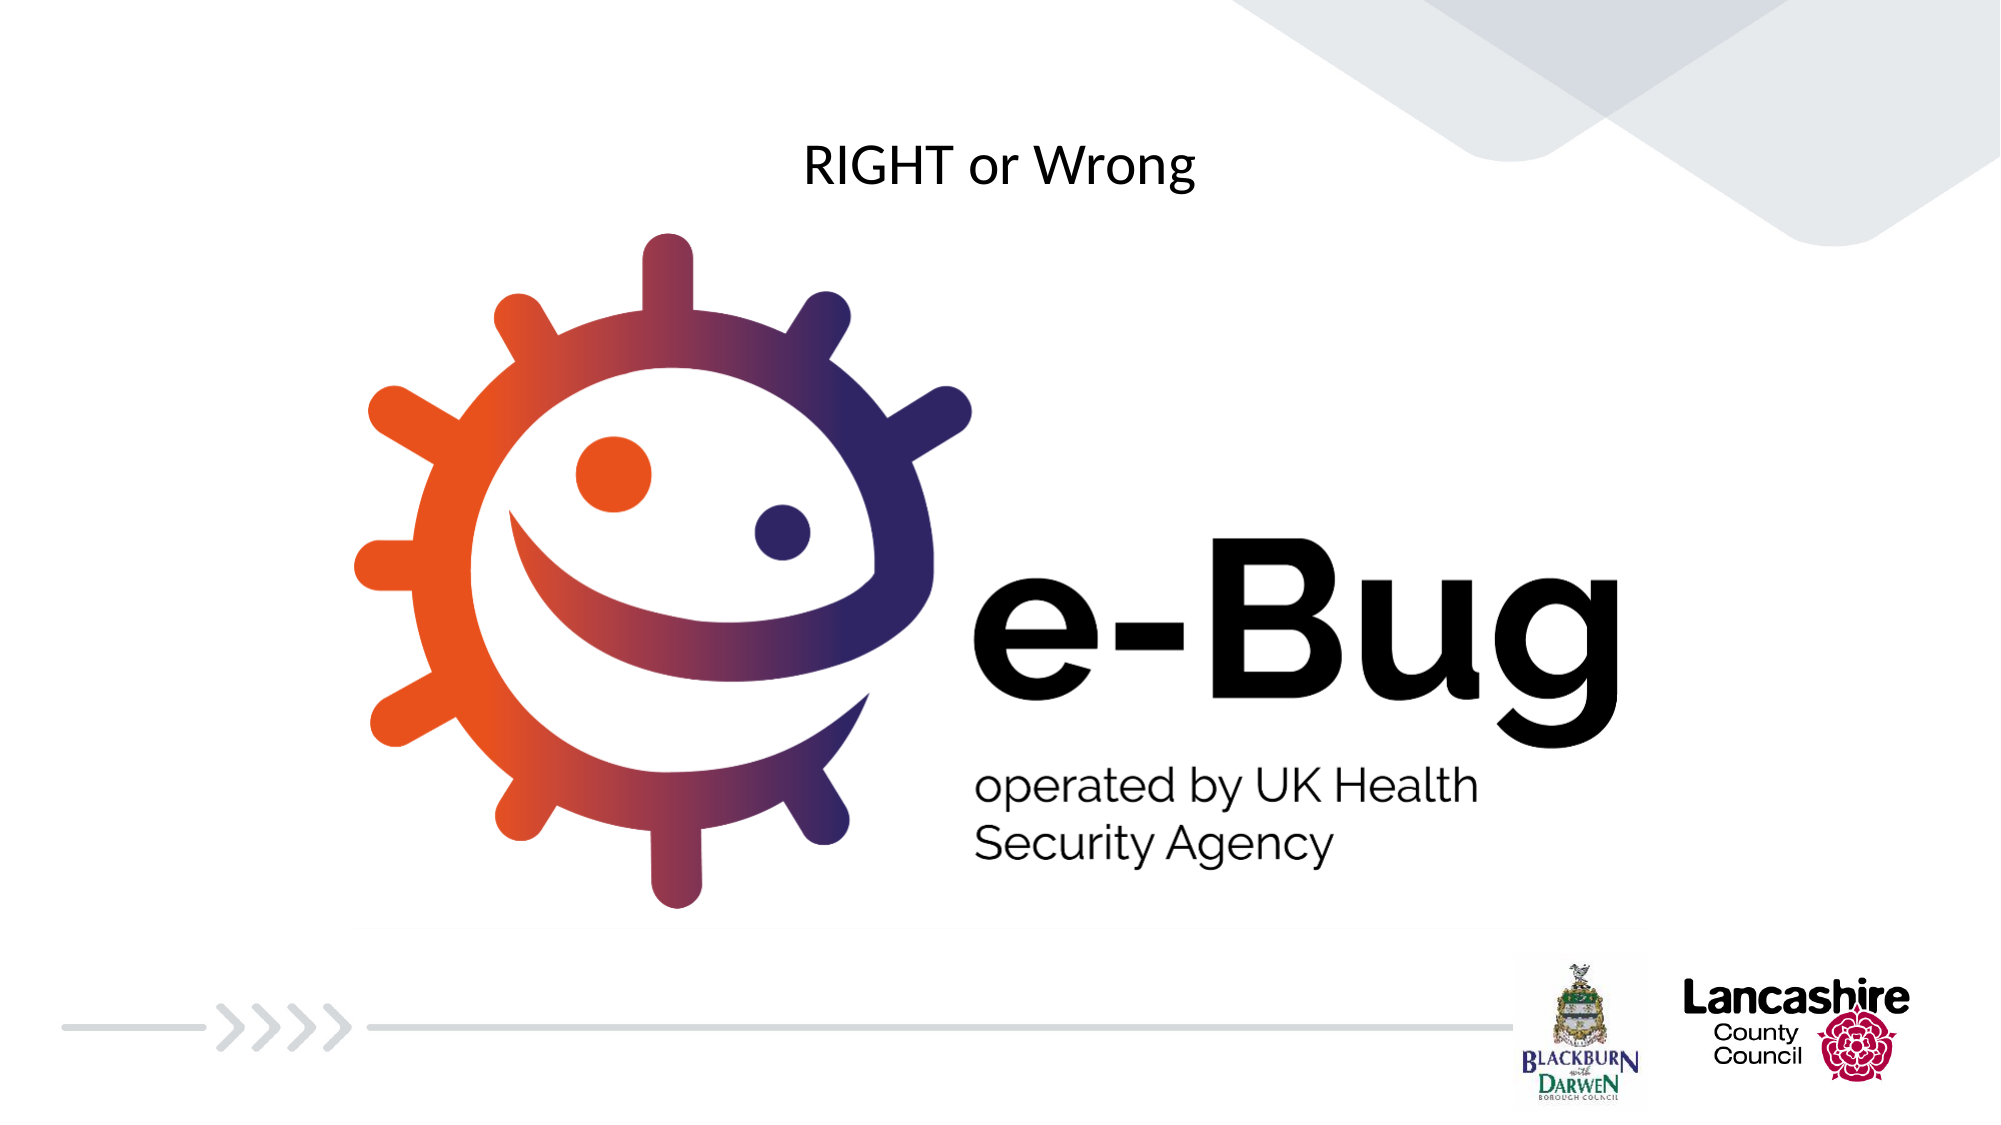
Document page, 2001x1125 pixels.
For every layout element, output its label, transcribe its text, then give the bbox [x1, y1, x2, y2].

picture [0, 0, 2000, 1125]
title RIGHT or Wrong [137, 59, 1863, 278]
list [137, 299, 1863, 946]
